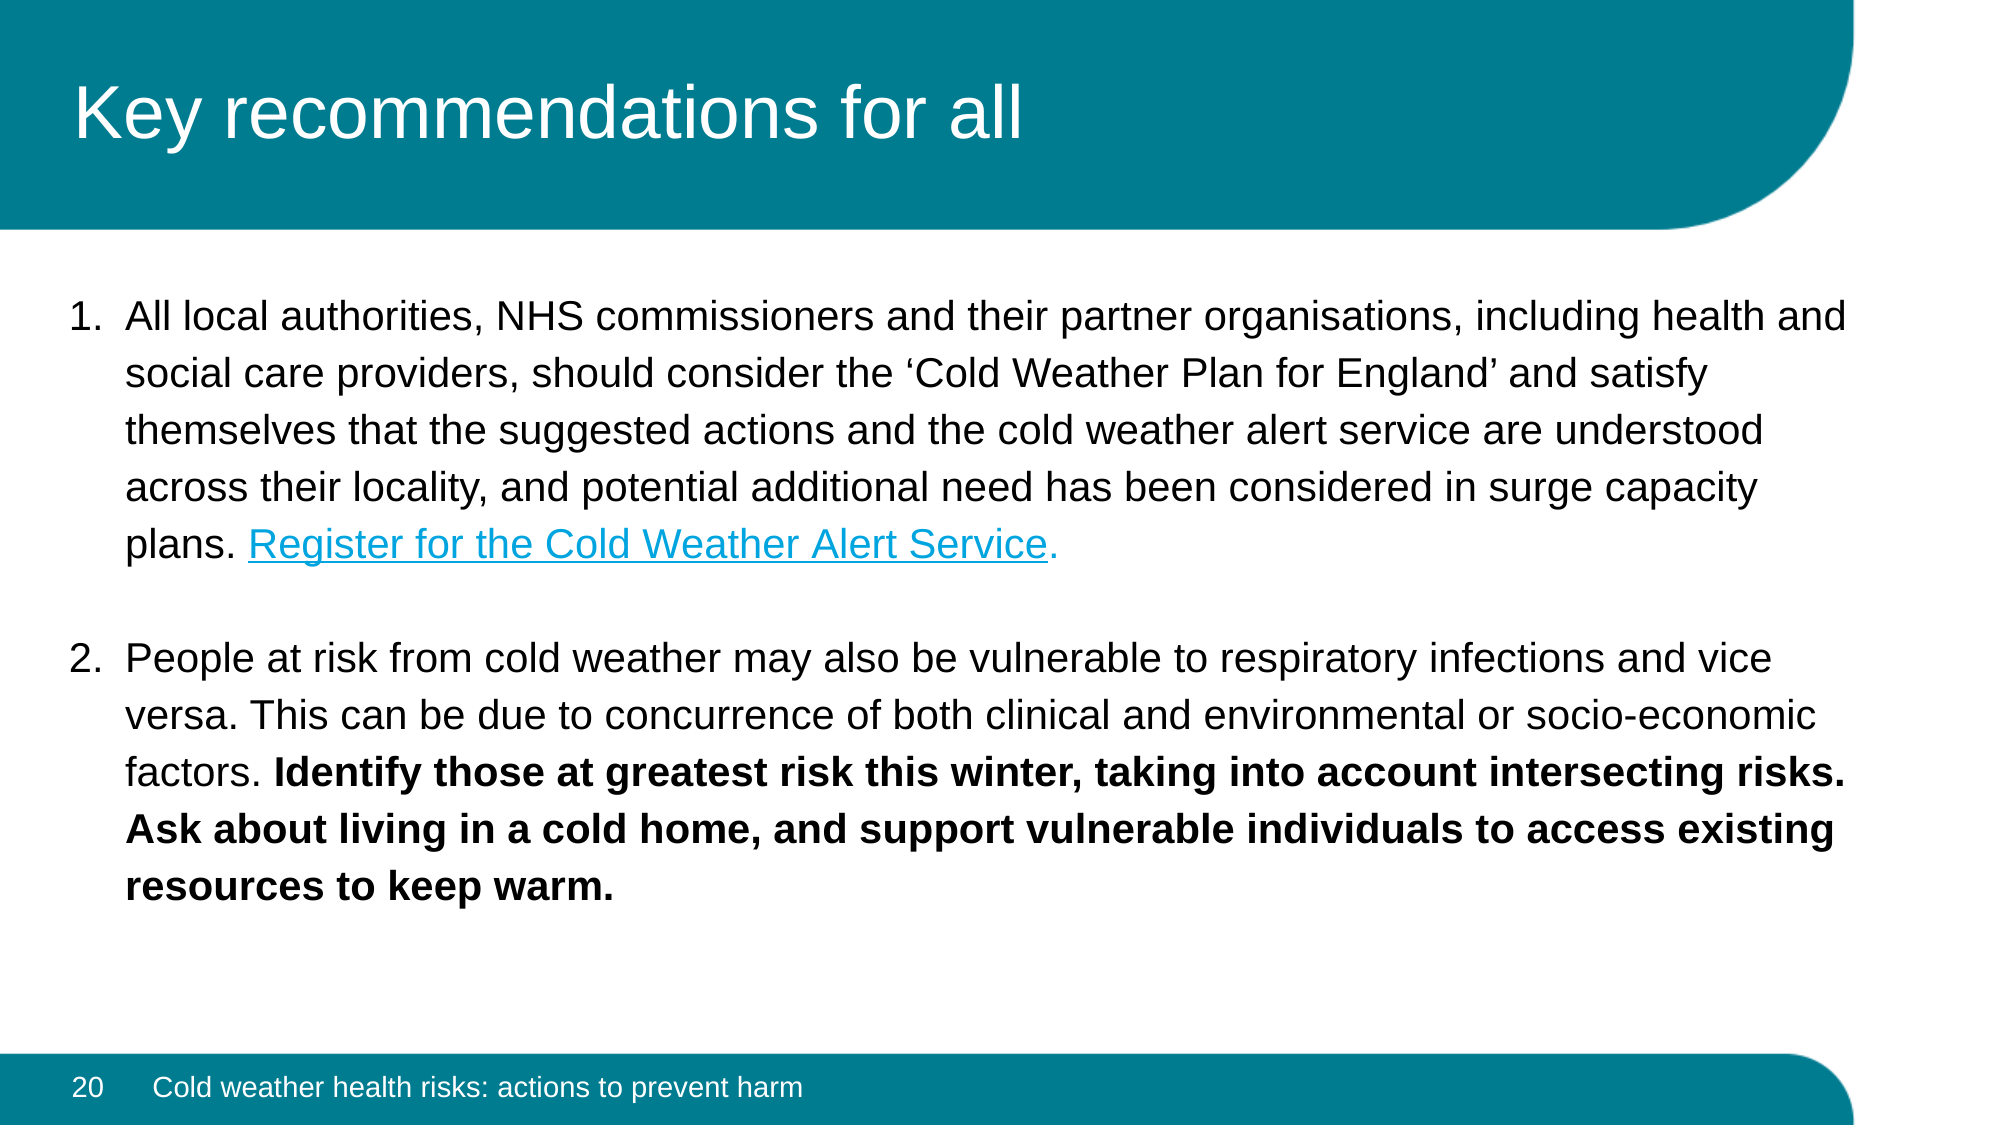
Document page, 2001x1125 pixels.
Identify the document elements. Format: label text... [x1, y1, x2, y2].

text_box All local authorities, NHS commissioners and their partner organisations, including health and social care providers, should consider the ‘Cold Weather Plan for England’ and satisfy themselves that the suggested actions and the cold weather alert service are understood across their locality, and potential additional need has been considered in surge capacity plans. Register for the Cold Weather Alert Service. People at risk from cold weather may also be vulnerable to respiratory infections and vice versa. This can be due to concurrence of both clinical and environmental or socio-economic factors. Identify those at greatest risk this winter, taking into account intersecting risks. Ask about living in a cold home, and support vulnerable individuals to access existing resources to keep warm. [54, 274, 1879, 916]
slide_number 20 [21, 1056, 120, 1117]
title Key recommendations for all [58, 65, 1129, 164]
footer Cold weather health risks: actions to prevent harm [137, 1056, 1780, 1116]
